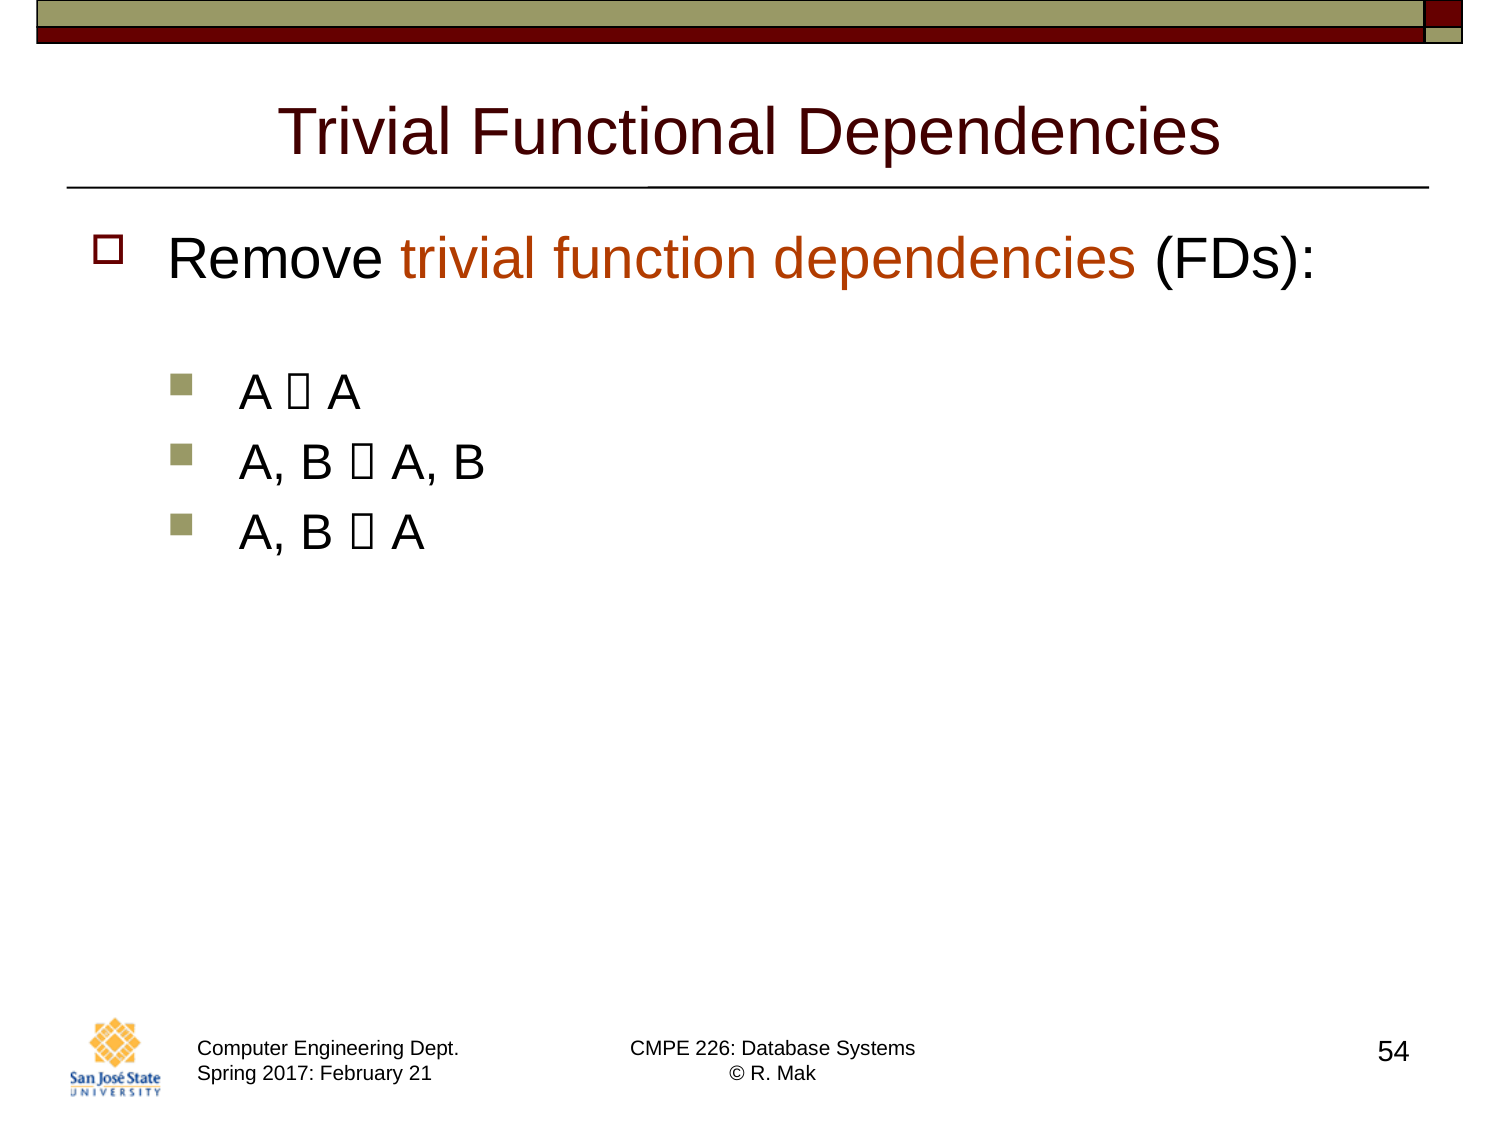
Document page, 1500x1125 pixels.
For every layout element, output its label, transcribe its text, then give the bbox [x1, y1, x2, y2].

title Trivial Functional Dependencies [75, 67, 1425, 175]
list Remove trivial function dependencies (FDs): A  A A, B  A, B A, B  A [75, 212, 1425, 1006]
picture [60, 1012, 166, 1112]
slide_number 54 [1112, 1025, 1425, 1100]
